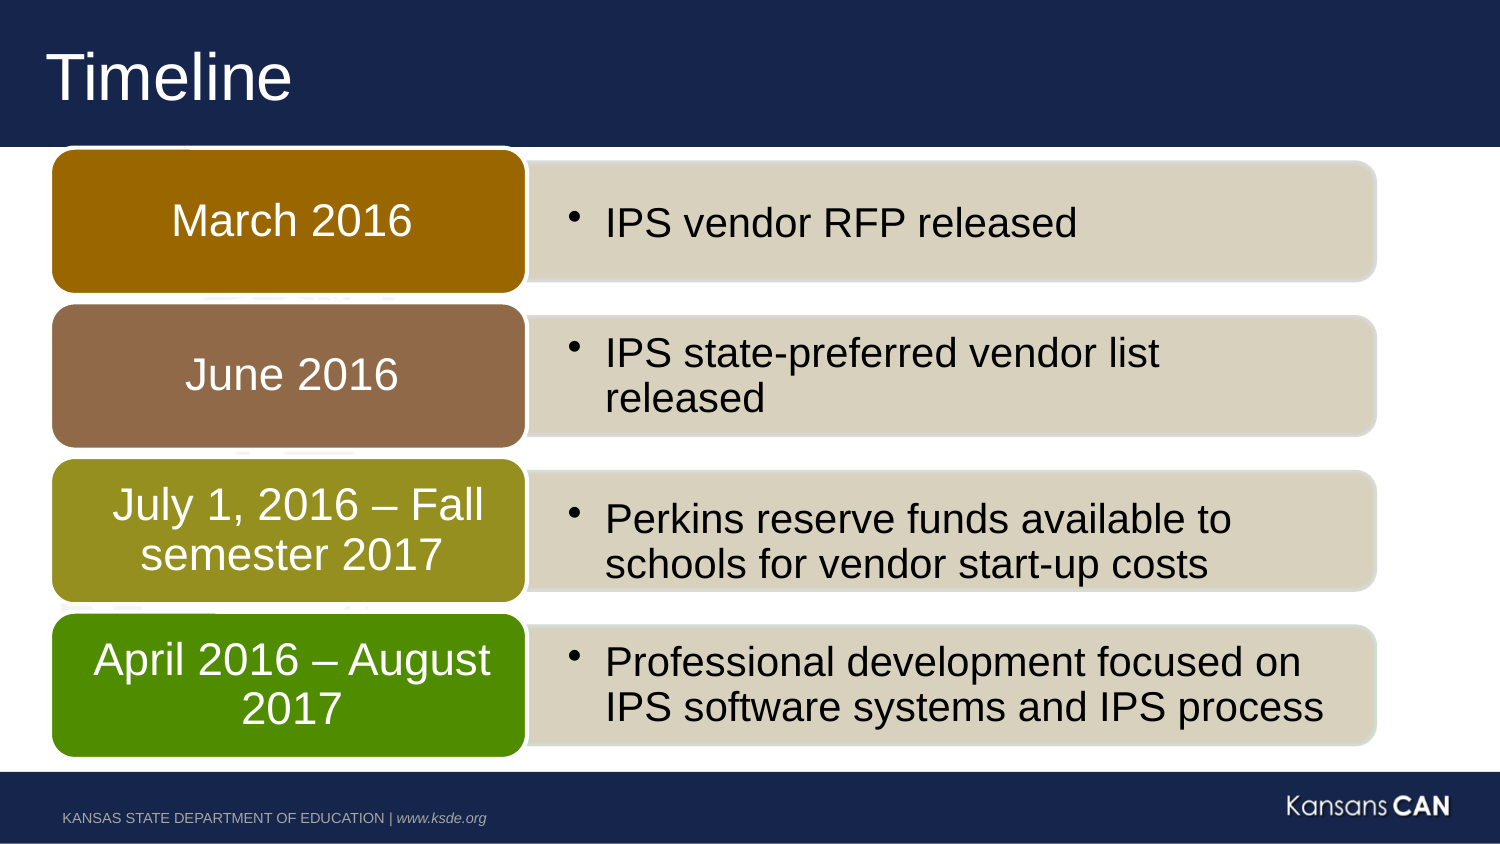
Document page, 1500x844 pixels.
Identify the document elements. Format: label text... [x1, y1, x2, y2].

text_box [49, 147, 1376, 760]
picture [1280, 790, 1456, 821]
title Timeline [0, 0, 1500, 148]
